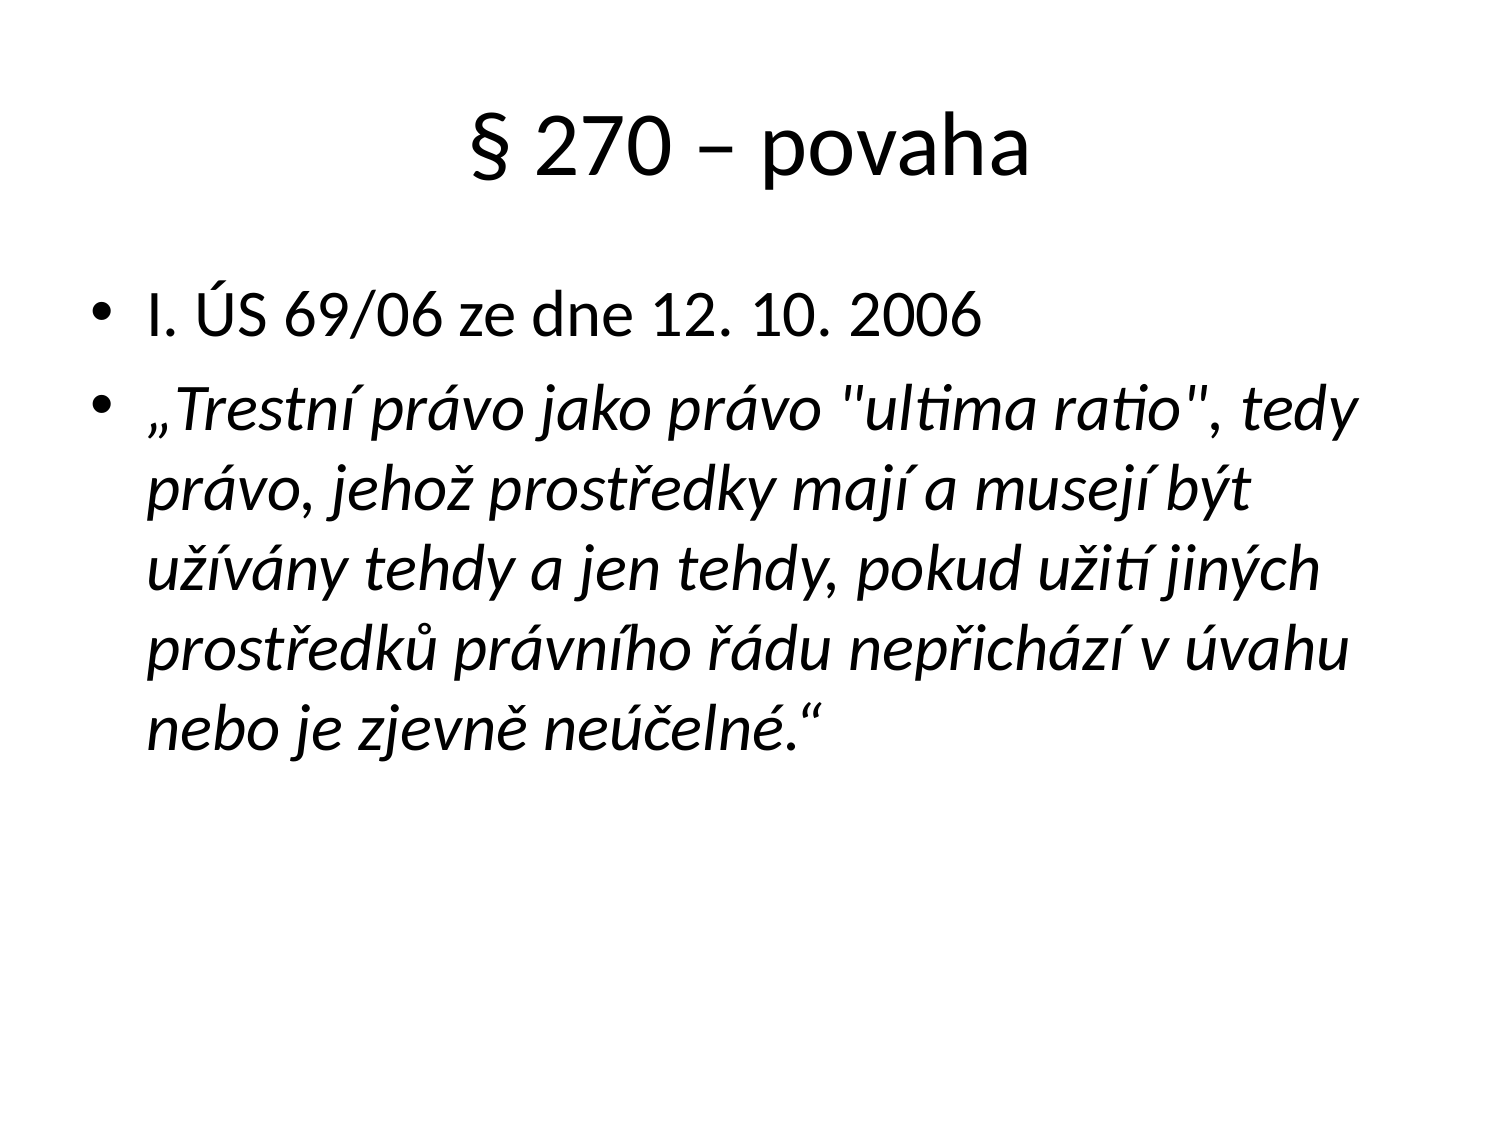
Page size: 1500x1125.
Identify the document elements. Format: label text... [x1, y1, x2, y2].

title § 270 – povaha [75, 45, 1425, 233]
list I. ÚS 69/06 ze dne 12. 10. 2006 „Trestní právo jako právo "ultima ratio", tedy právo, jehož prostředky mají a musejí být užívány tehdy a jen tehdy, pokud užití jiných prostředků právního řádu nepřichází v úvahu nebo je zjevně neúčelné.“ [75, 262, 1425, 1005]
